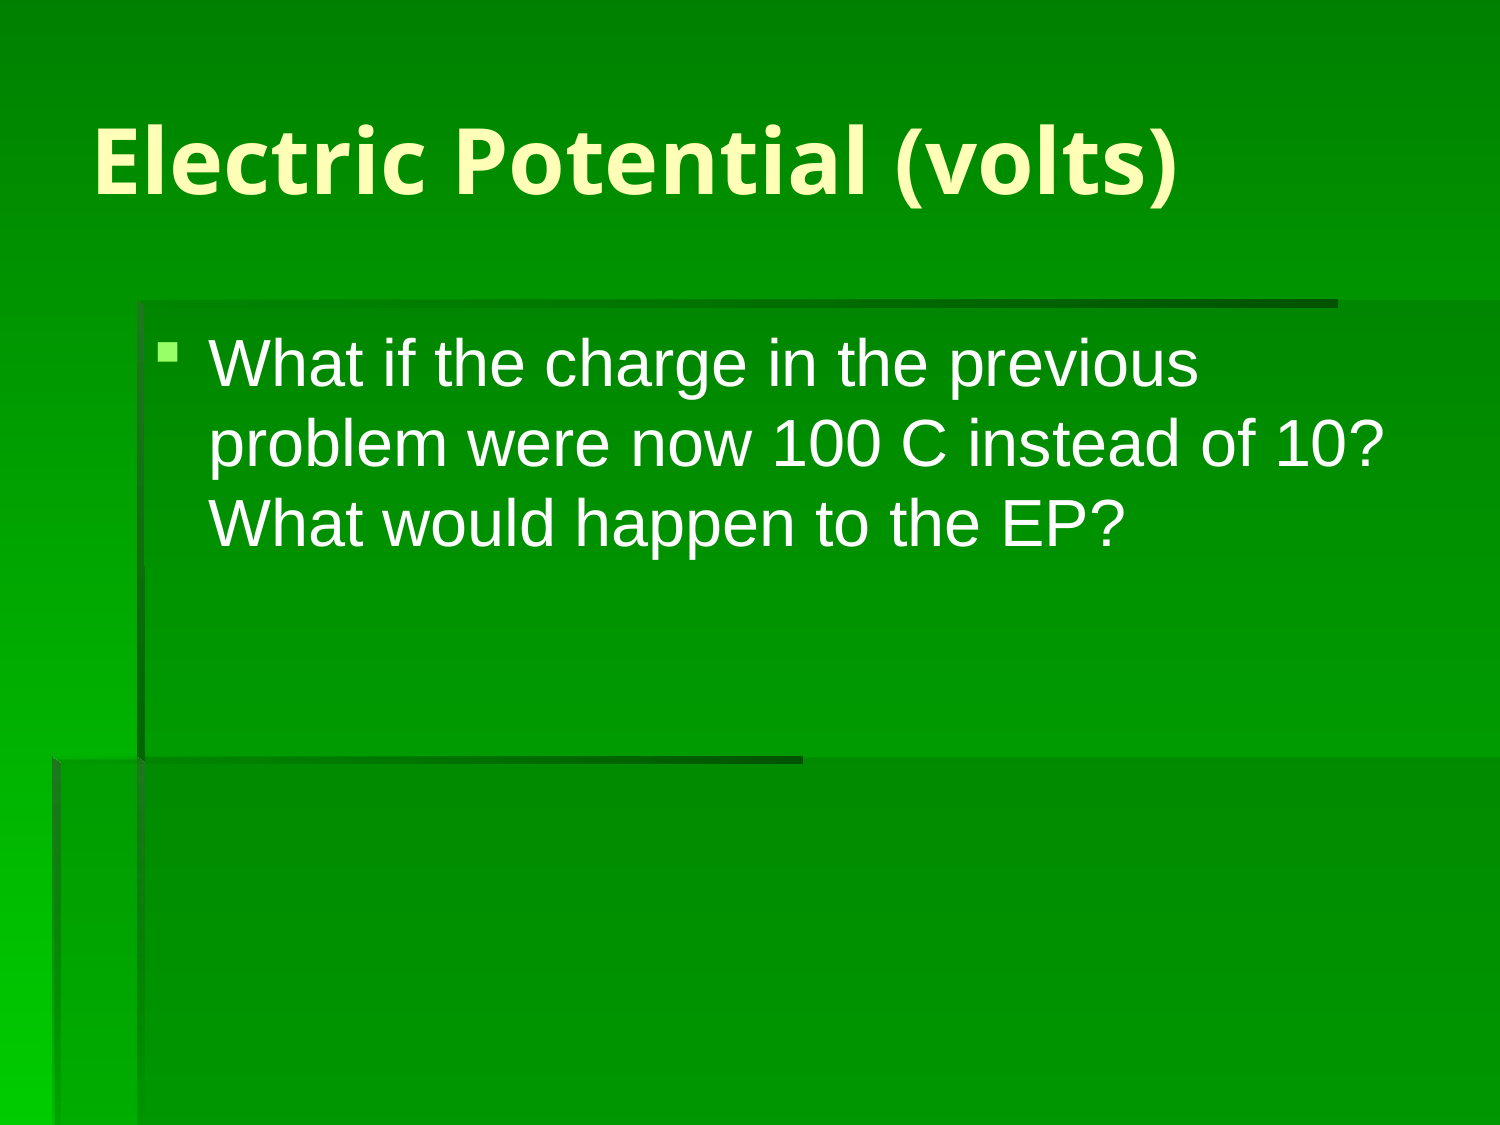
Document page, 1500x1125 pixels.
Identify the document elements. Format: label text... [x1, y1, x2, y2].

list What if the charge in the previous problem were now 100 C instead of 10? What would happen to the EP? [137, 312, 1451, 1000]
title Electric Potential (volts) [75, 40, 1451, 275]
